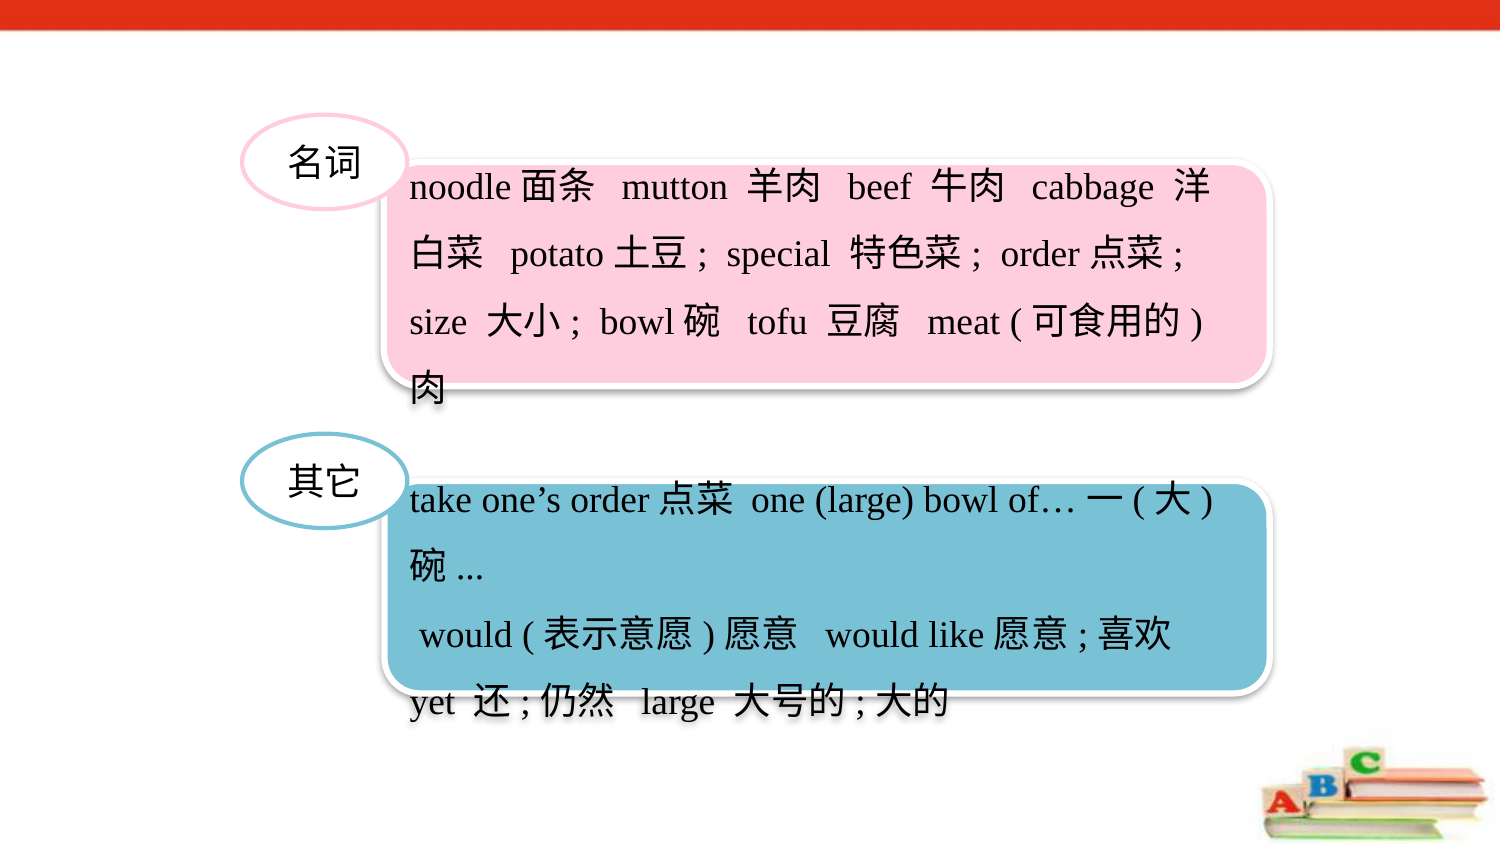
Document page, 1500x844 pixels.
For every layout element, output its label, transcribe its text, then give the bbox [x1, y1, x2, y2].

text_box noodle面条 mutton 羊肉 beef 牛肉 cabbage 洋白菜 potato土豆; special 特色菜; order点菜; size 大小; bowl碗 tofu 豆腐 meat (可食用的)肉 [380, 158, 1273, 390]
text_box take one’s order点菜 one (large) bowl of…一(大)碗... would (表示意愿)愿意 would like愿意;喜欢 yet 还;仍然 large 大号的;大的 [381, 477, 1273, 697]
text_box 其它 [239, 431, 410, 531]
picture [0, 0, 1500, 844]
text_box 名词 [239, 112, 410, 212]
